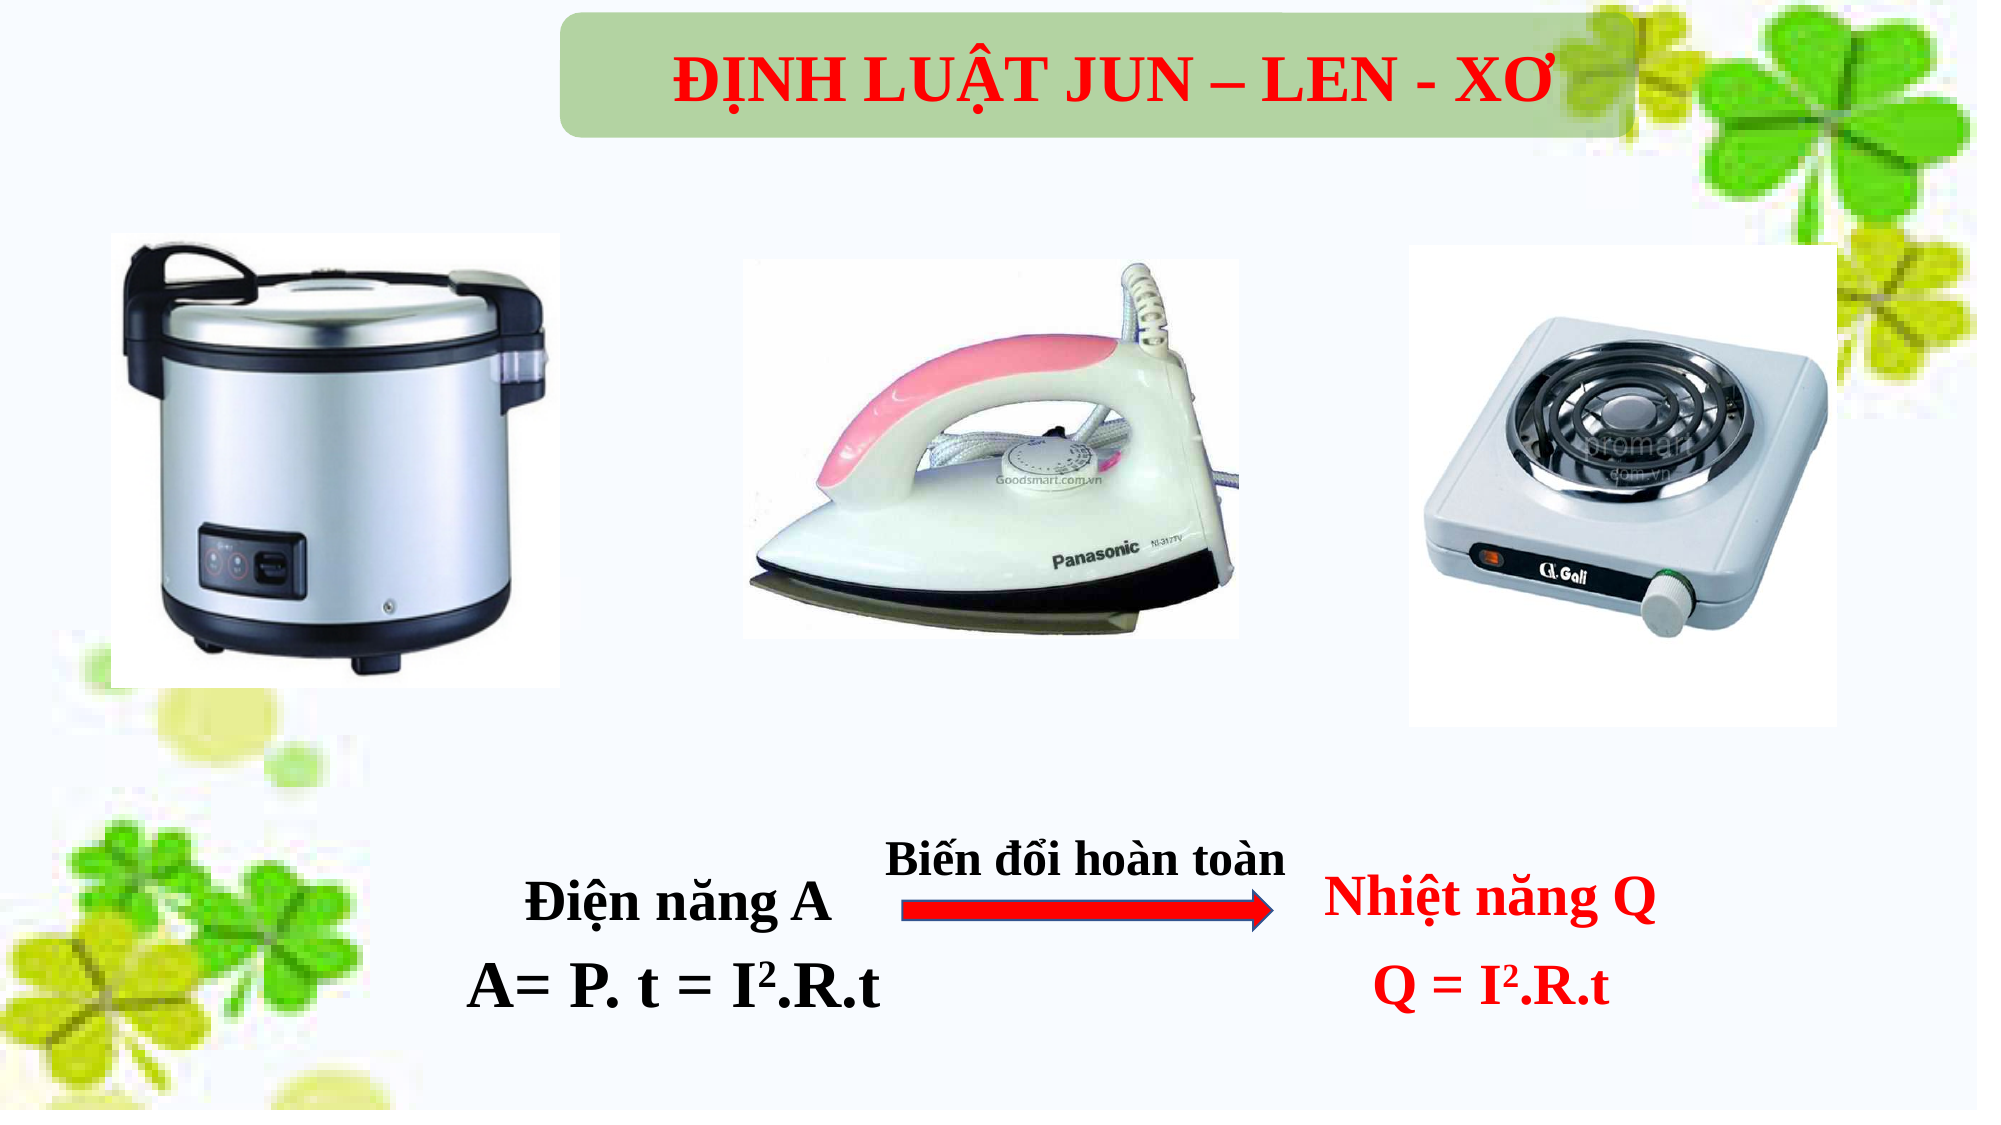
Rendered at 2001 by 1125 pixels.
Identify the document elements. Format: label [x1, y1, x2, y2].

picture [0, 0, 1977, 1110]
text_box [820, 818, 1323, 930]
